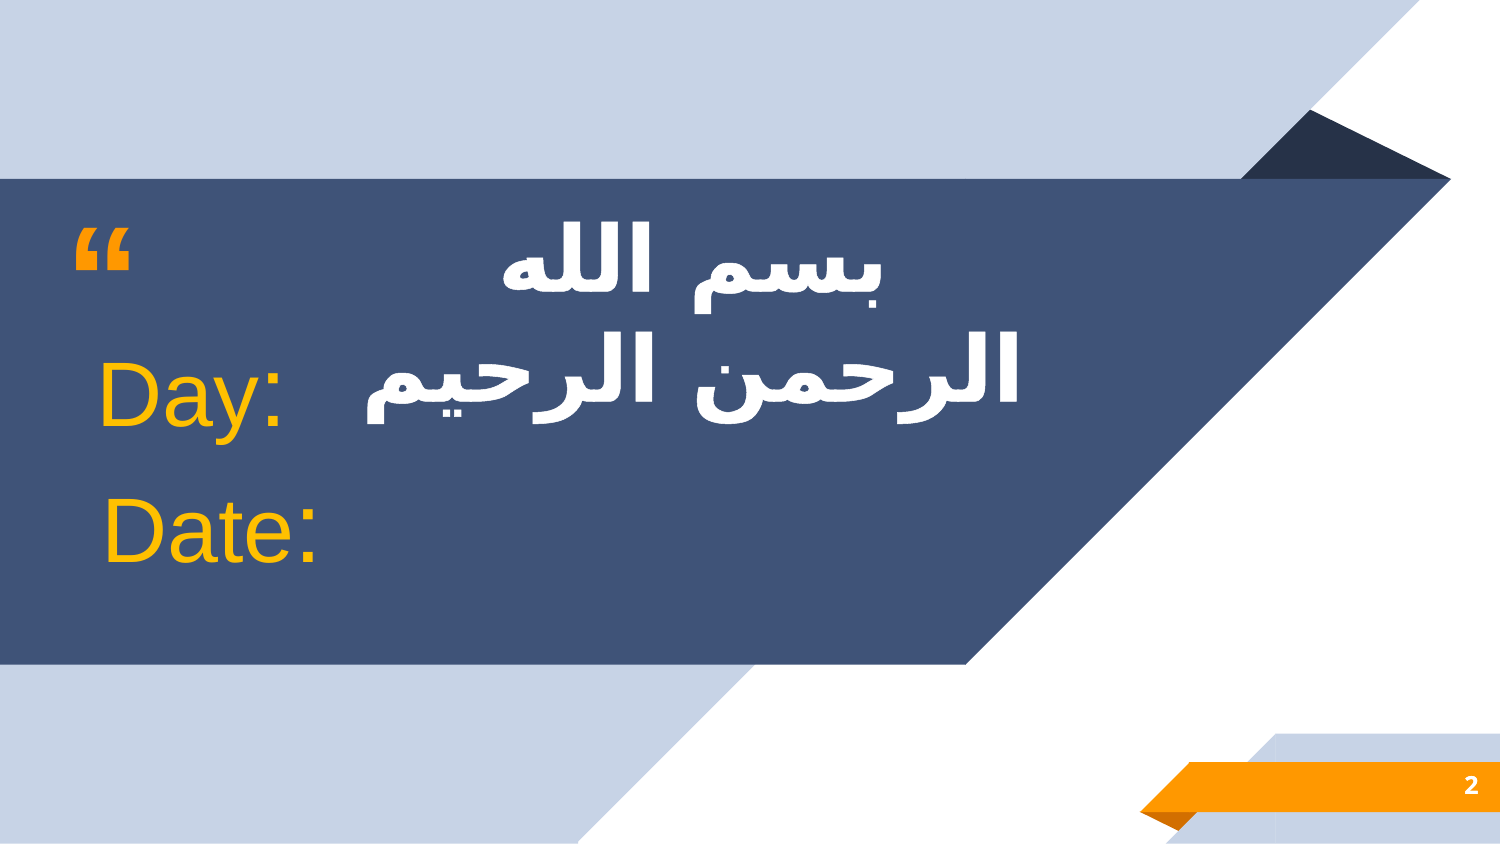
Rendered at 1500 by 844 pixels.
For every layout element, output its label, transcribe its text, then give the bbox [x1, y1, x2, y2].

slide_number 2 [1249, 760, 1494, 813]
text_box بسم الله الرحمن الرحيم [338, 192, 1048, 428]
text_box Day: [80, 318, 303, 454]
text_box Date: [85, 454, 338, 590]
